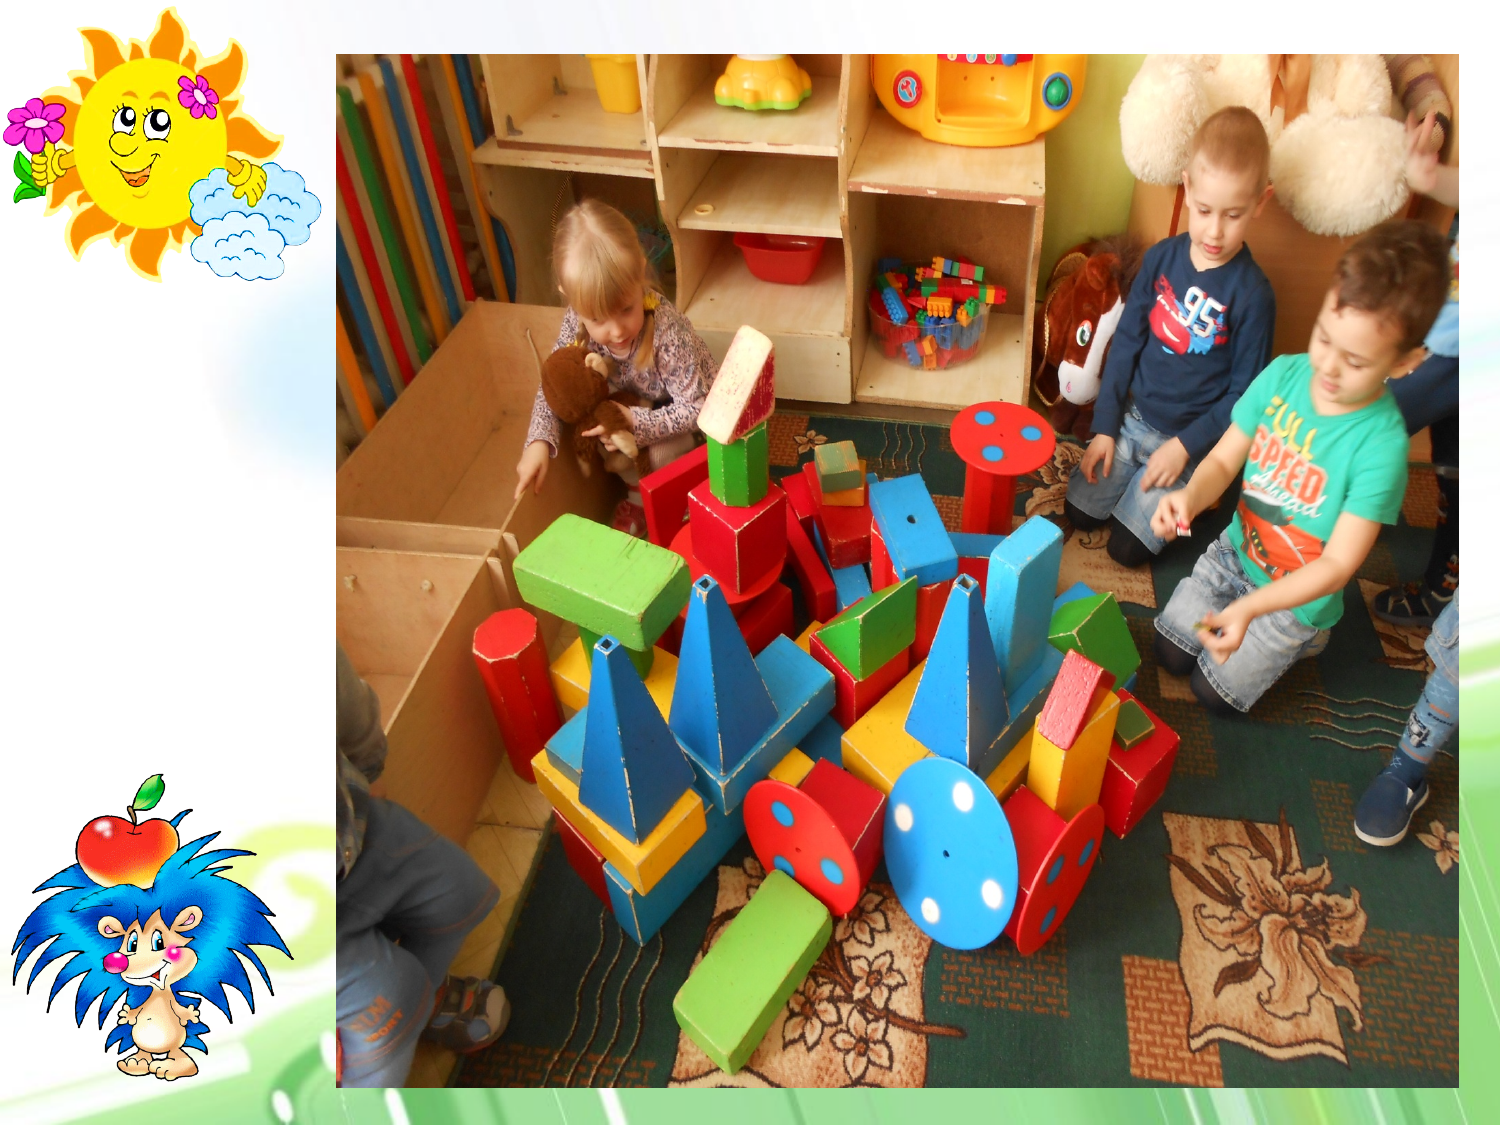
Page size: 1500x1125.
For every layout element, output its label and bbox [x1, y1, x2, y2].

picture [0, 0, 325, 361]
picture [0, 767, 302, 1088]
picture [336, 54, 1459, 1088]
